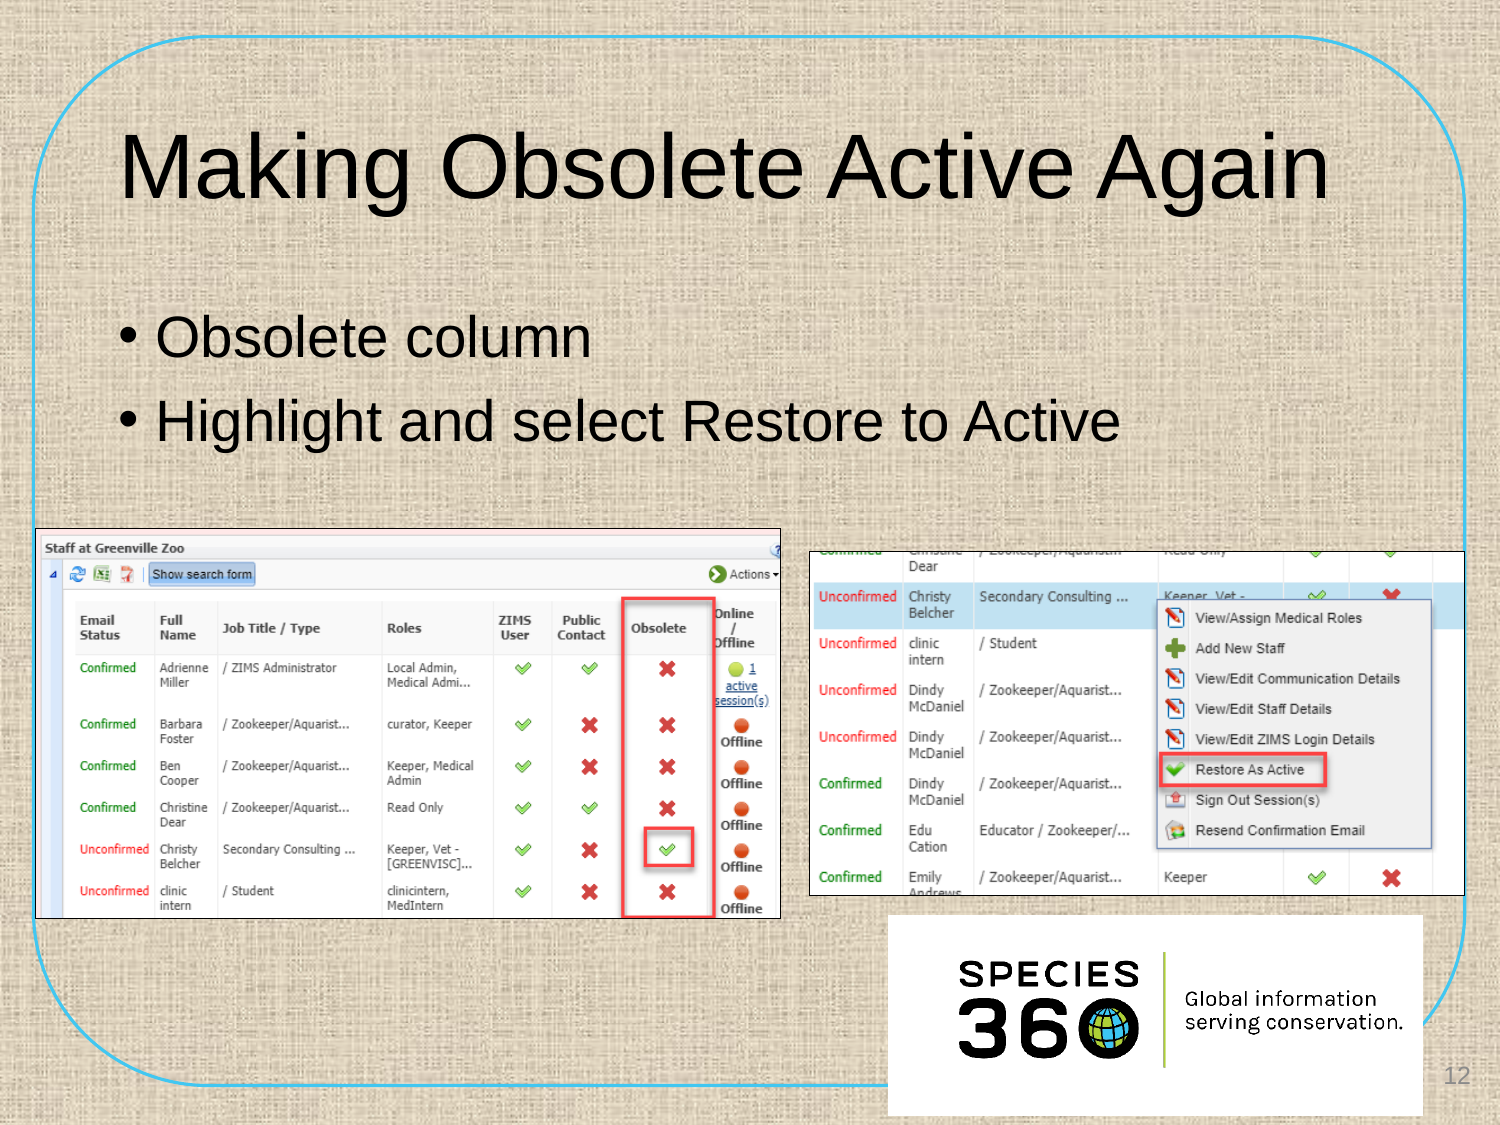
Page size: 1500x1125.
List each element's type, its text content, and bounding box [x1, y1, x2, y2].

list Obsolete column Highlight and select Restore to Active [103, 299, 1397, 1014]
slide_number 12 [1148, 1044, 1487, 1105]
title Making Obsolete Active Again [103, 59, 1397, 278]
picture [0, 0, 1500, 1125]
